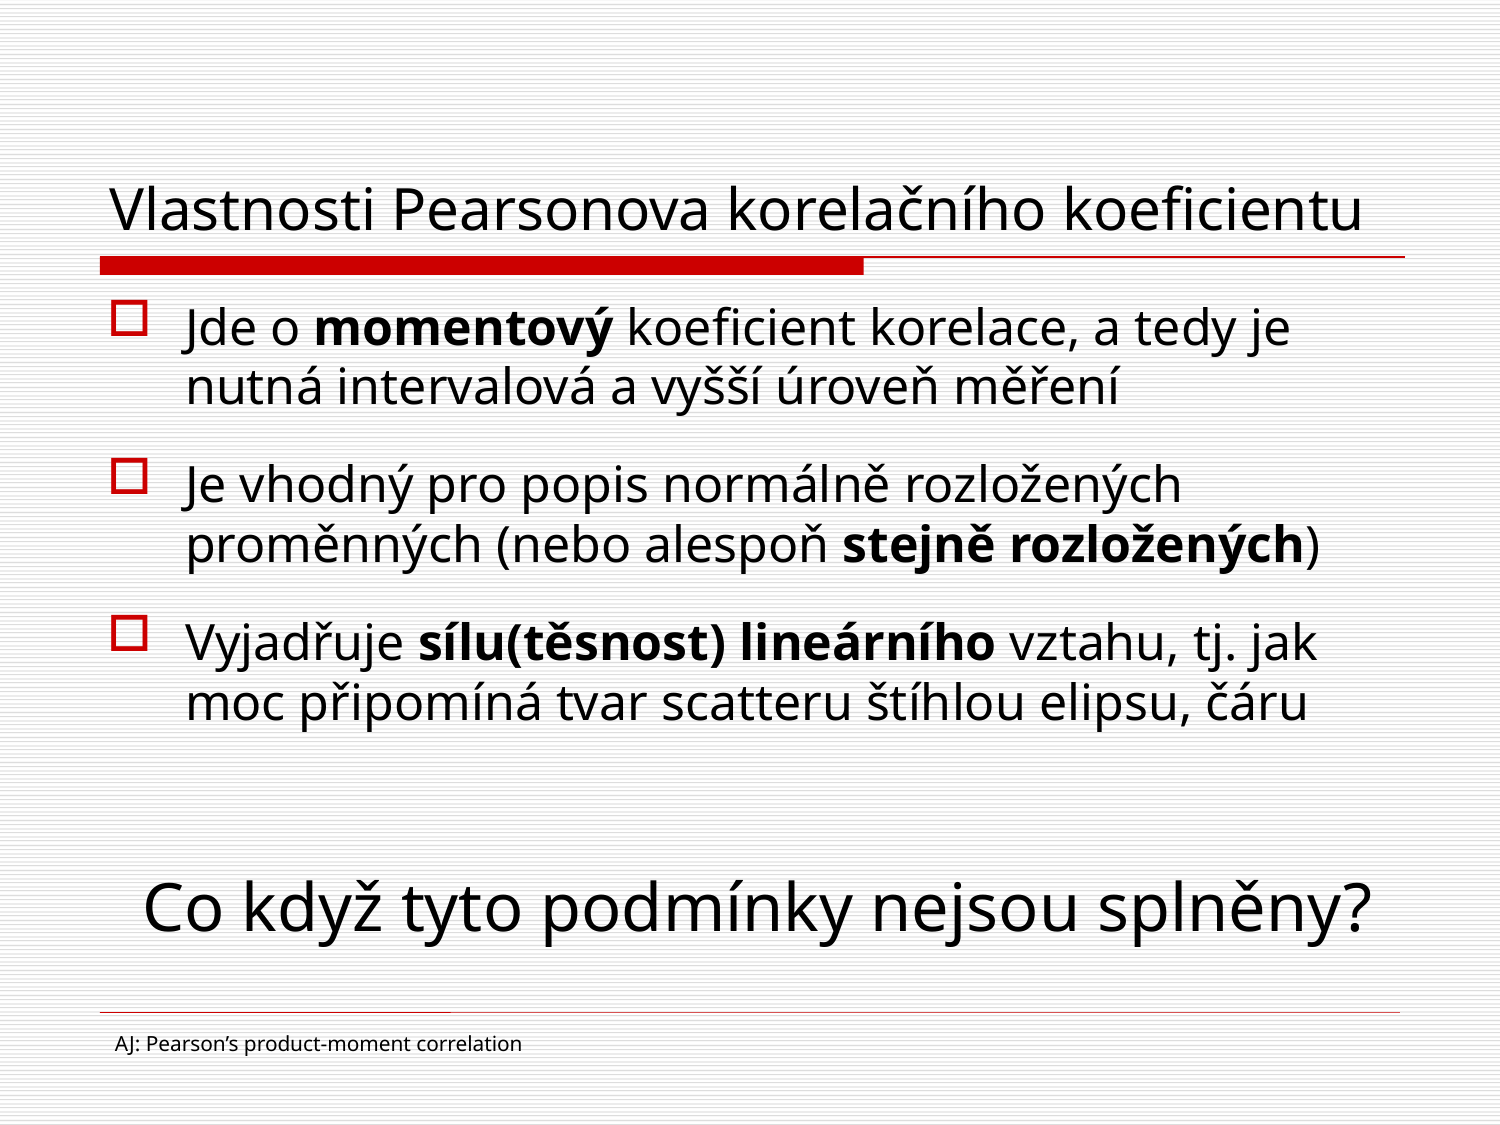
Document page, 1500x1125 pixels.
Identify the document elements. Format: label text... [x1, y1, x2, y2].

text_box AJ: Pearson’s product-moment correlation [100, 1023, 1368, 1063]
picture [0, 1, 1500, 1125]
list Jde o momentový koeficient korelace, a tedy je nutná intervalová a vyšší úroveň měření Je vhodný pro popis normálně rozložených proměnných (nebo alespoň stejně rozložených) Vyjadřuje sílu(těsnost) lineárního vztahu, tj. jak moc připomíná tvar scatteru štíhlou elipsu, čáru Co když tyto podmínky nejsou splněny? [92, 287, 1424, 988]
title Vlastnosti Pearsonova korelačního koeficientu [94, 50, 1407, 250]
